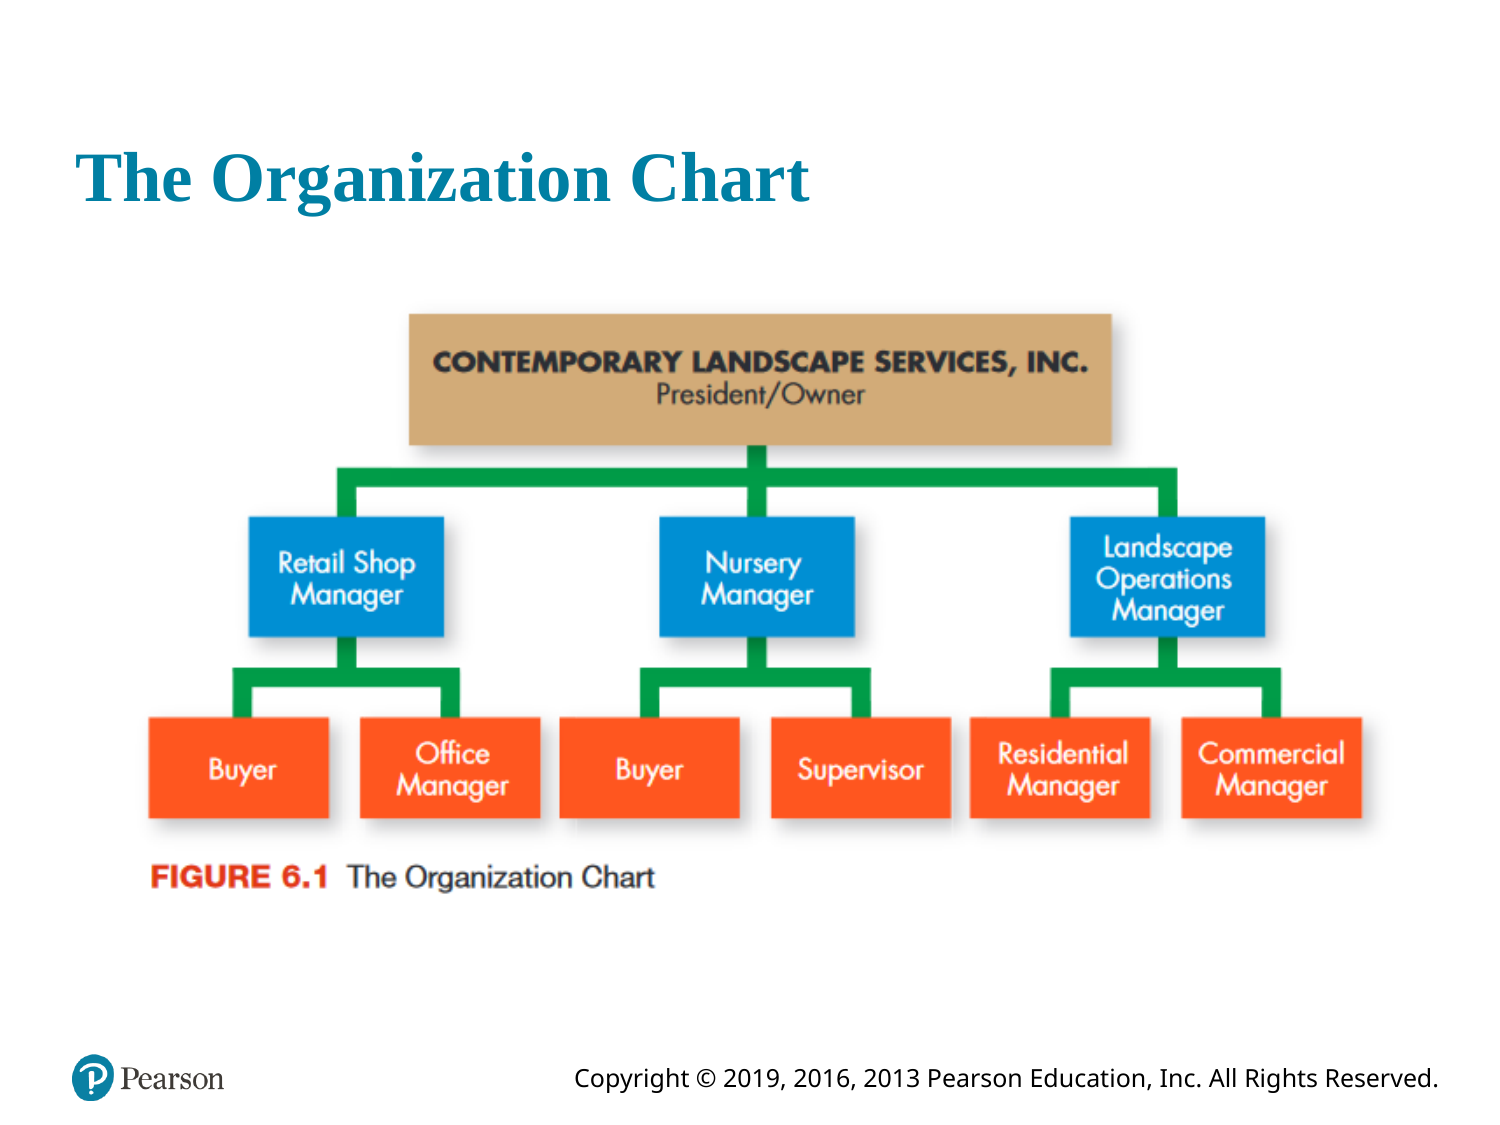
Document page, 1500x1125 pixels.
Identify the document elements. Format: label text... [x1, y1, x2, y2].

picture [99, 1054, 224, 1101]
picture [72, 1054, 89, 1072]
picture [72, 1087, 83, 1101]
picture [74, 295, 1424, 951]
picture [81, 1064, 107, 1089]
title The Organization Chart [75, 35, 1425, 216]
